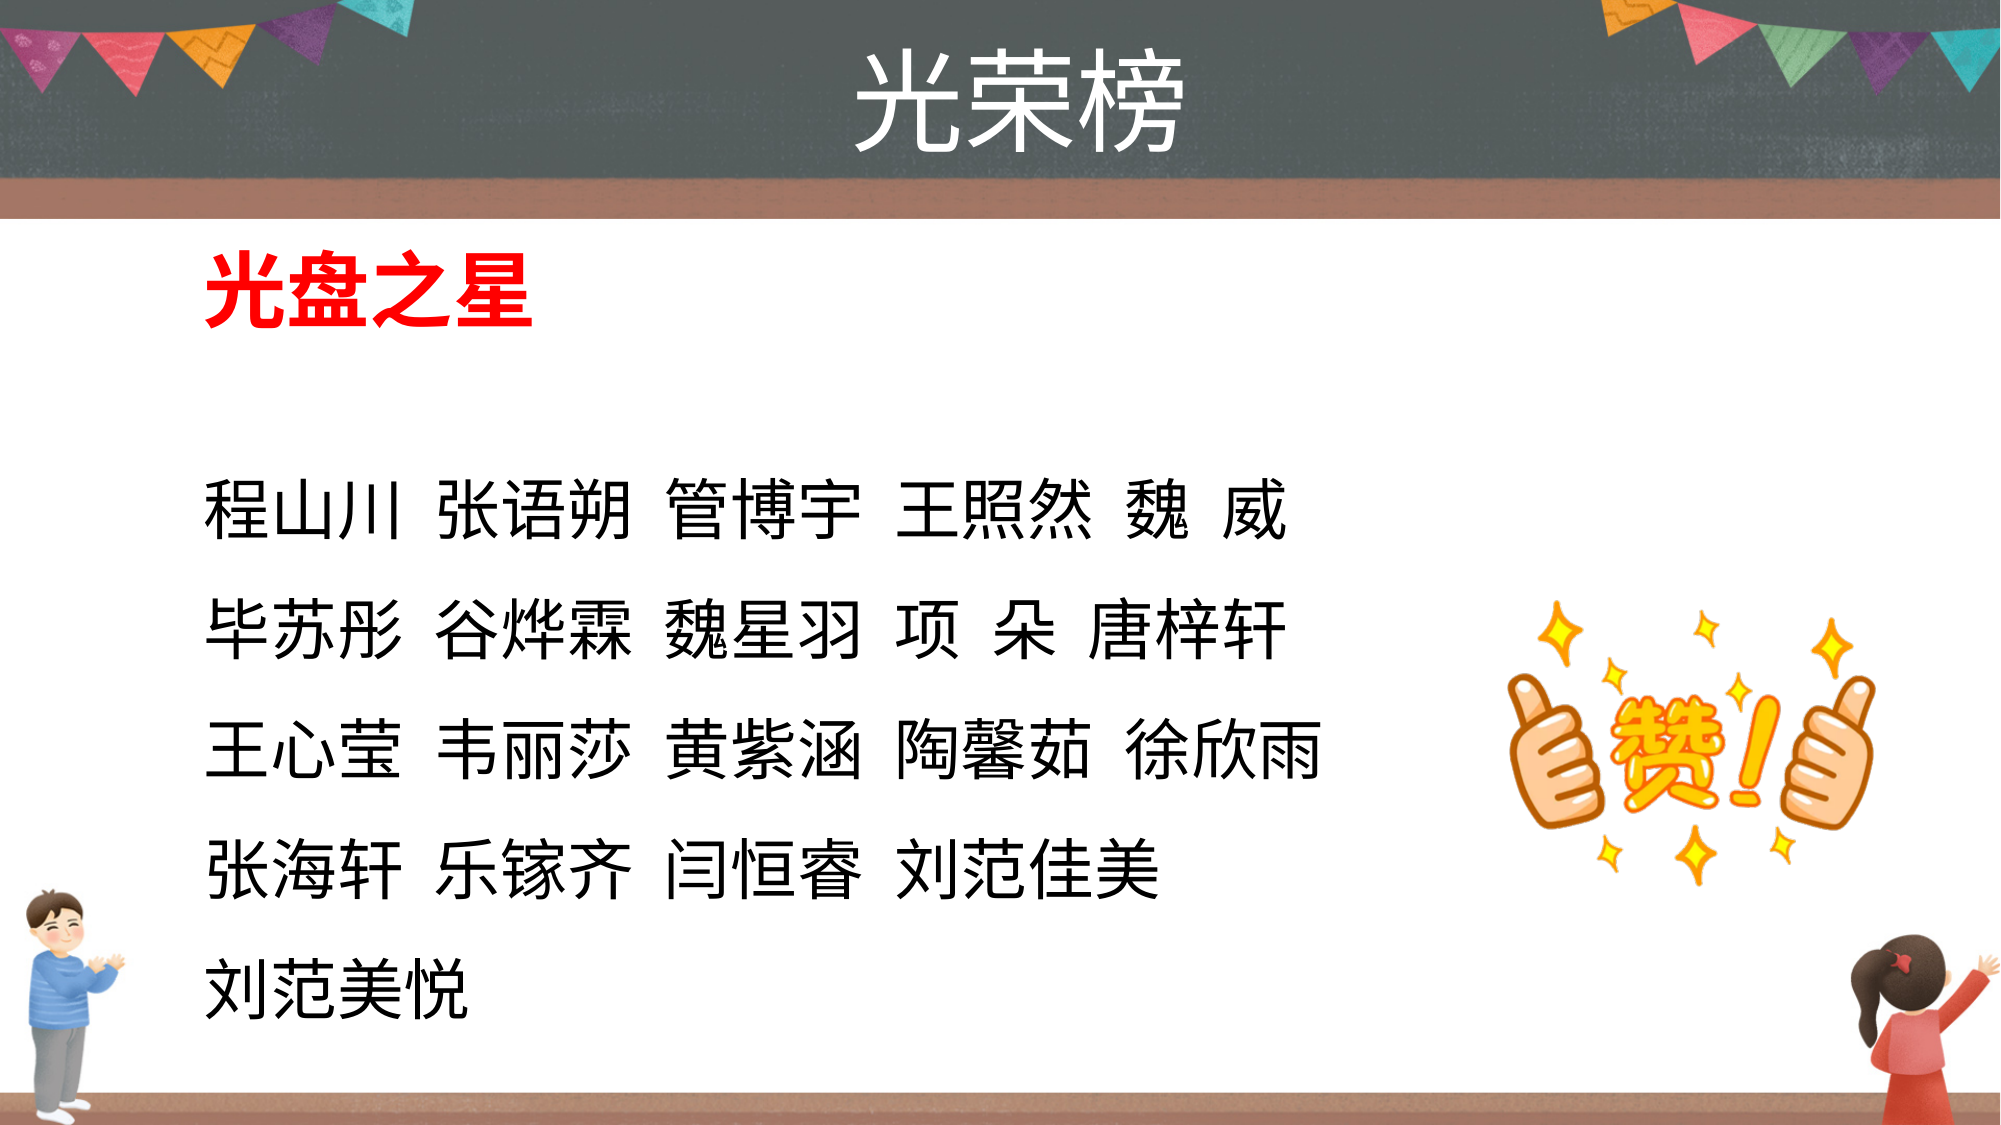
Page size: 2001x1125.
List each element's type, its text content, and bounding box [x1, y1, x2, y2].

text_box 光盘之星 程山川 张语朔 管博宇 王照然 魏 威 毕苏彤 谷烨霖 魏星羽 项 朵 唐梓轩 王心莹 韦丽莎 黄紫涵 陶馨茹 徐欣雨 张海轩 乐镓齐 闫恒睿 刘范佳美 刘范美悦 [188, 230, 1508, 1036]
picture [0, 0, 2001, 1125]
text_box 光荣榜 [512, 27, 1529, 170]
